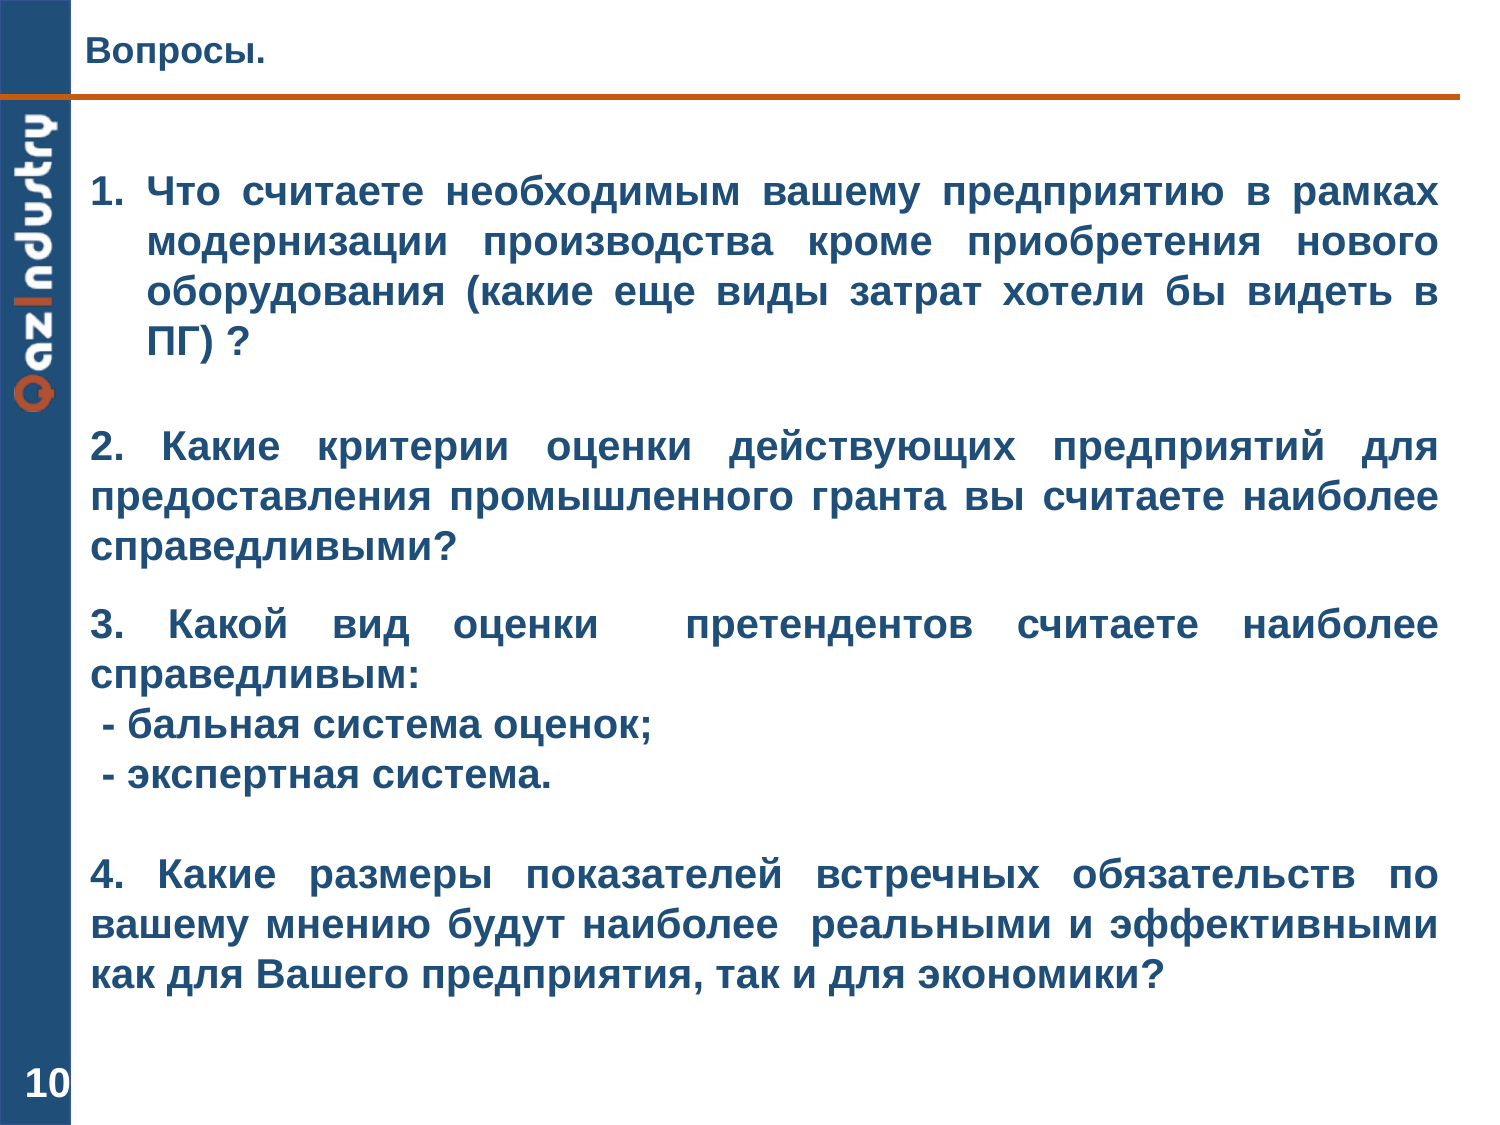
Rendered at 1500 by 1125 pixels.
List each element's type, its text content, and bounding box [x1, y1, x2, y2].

text_box [0, 0, 71, 94]
text_box [0, 285, 71, 1125]
text_box Вопросы. [69, 2, 1450, 95]
picture [0, 115, 185, 411]
text_box Что считаете необходимым вашему предприятию в рамках модернизации производства кроме приобретения нового оборудования (какие еще виды затрат хотели бы видеть в ПГ) ? 2. Какие критерии оценки действующих предприятий для предоставления промышленного гранта вы считаете наиболее справедливыми? 3. Какой вид оценки претендентов считаете наиболее справедливым: - бальная система оценок; - экспертная система. 4. Какие размеры показателей встречных обязательств по вашему мнению будут наиболее реальными и эффективными как для Вашего предприятия, так и для экономики? [75, 156, 1455, 1004]
text_box [0, 100, 71, 241]
text_box 10 [9, 1048, 86, 1114]
